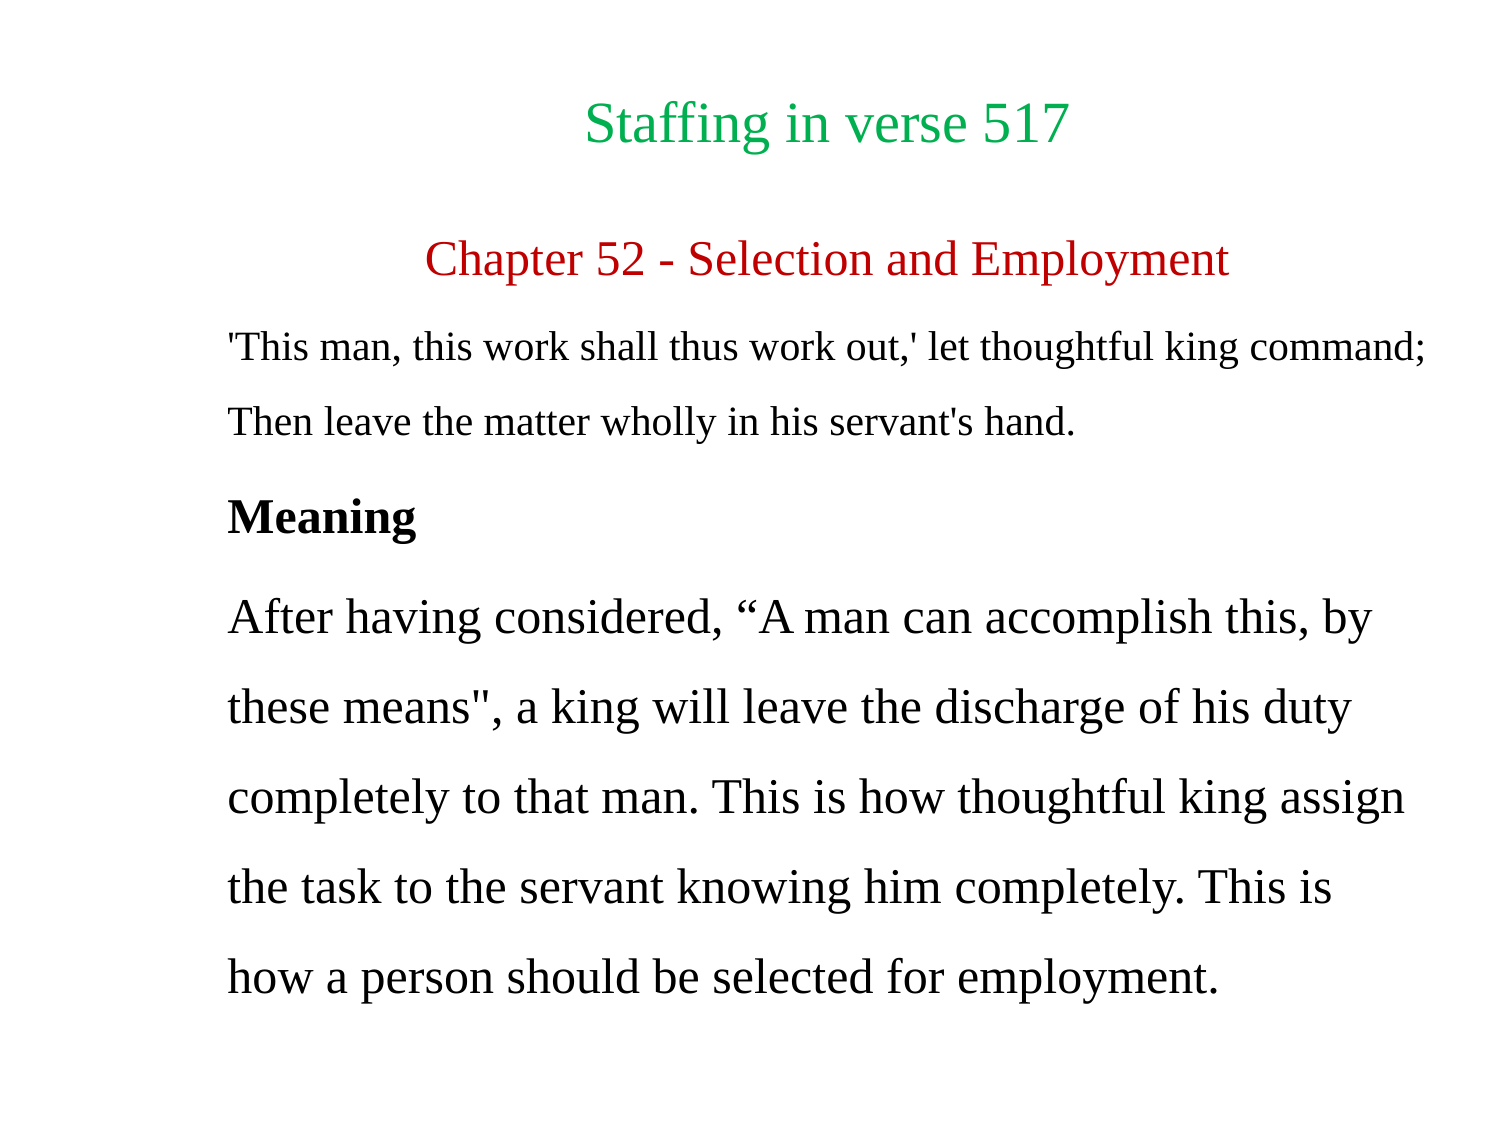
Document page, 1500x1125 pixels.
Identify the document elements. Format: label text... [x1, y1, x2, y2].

title Staffing in verse 517 [212, 50, 1443, 187]
list Chapter 52 - Selection and Employment 'This man, this work shall thus work out,' let thoughtful king command; Then leave the matter wholly in his servant's hand. Meaning After having considered, “A man can accomplish this, by these means", a king will leave the discharge of his duty completely to that man. This is how thoughtful king assign the task to the servant knowing him completely. This is how a person should be selected for employment. [212, 187, 1443, 1013]
